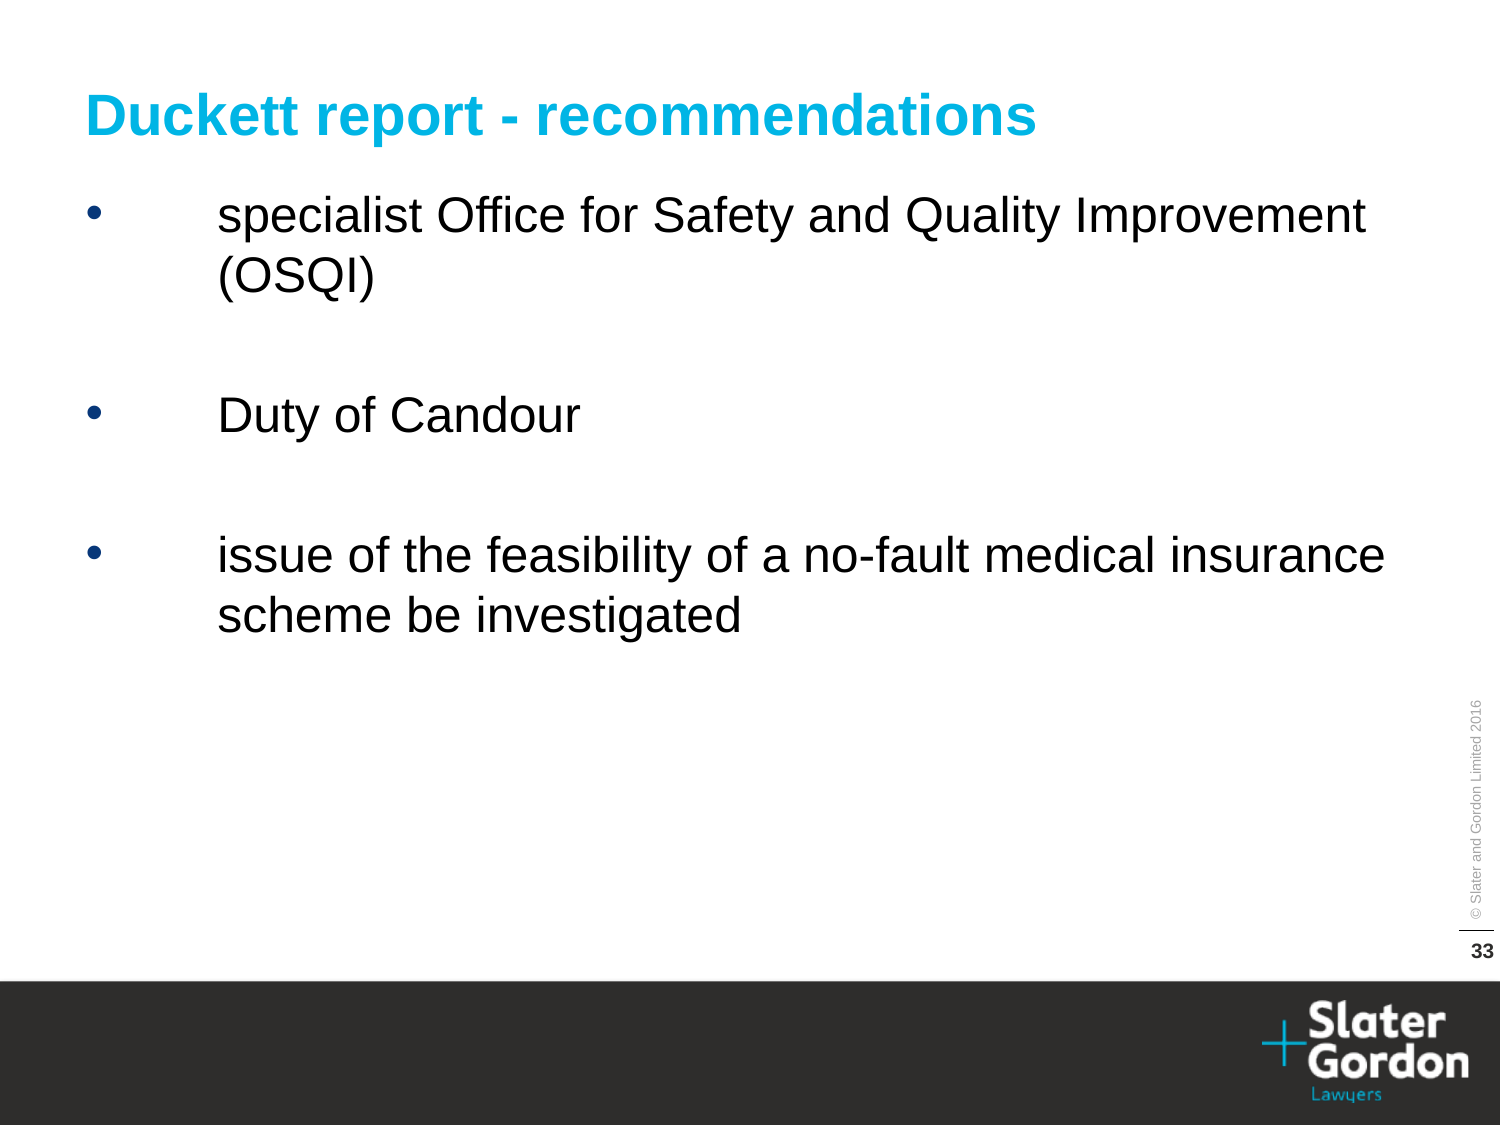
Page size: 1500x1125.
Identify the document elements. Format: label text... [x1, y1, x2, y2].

list Duckett report - recommendations [70, 79, 1411, 145]
list specialist Office for Safety and Quality Improvement (OSQI) Duty of Candour issue of the feasibility of a no-fault medical insurance scheme be investigated [70, 174, 1411, 952]
